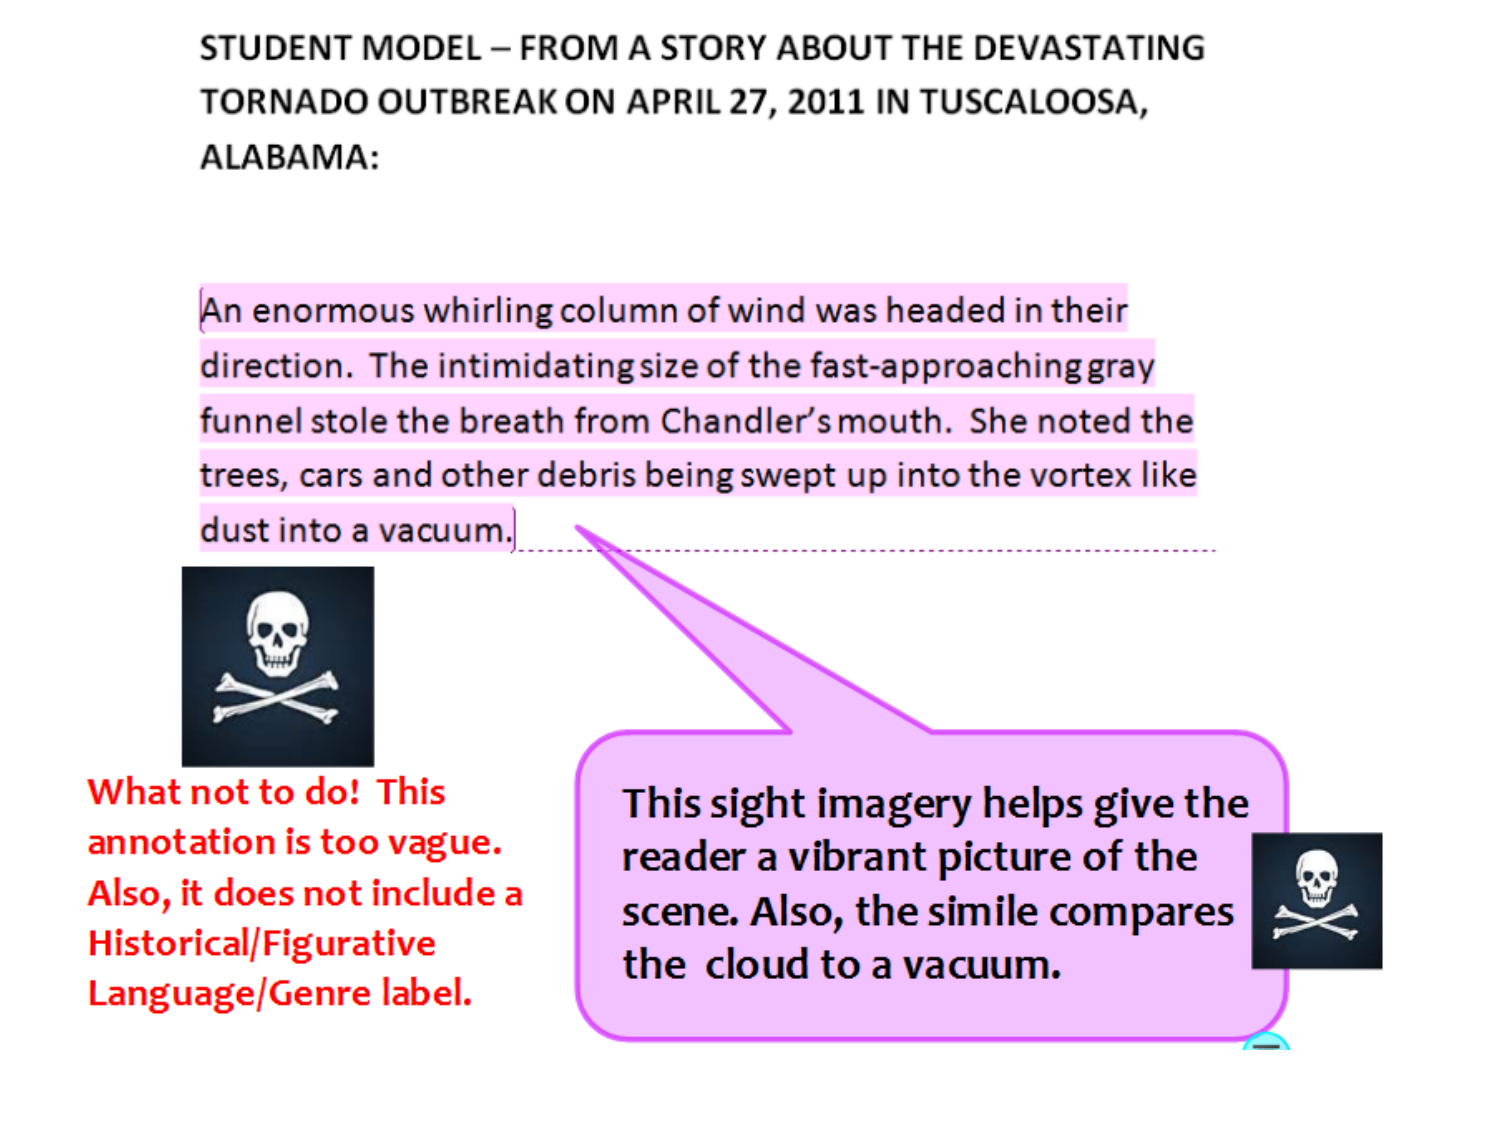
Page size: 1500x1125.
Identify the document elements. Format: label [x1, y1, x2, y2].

picture [74, 24, 1393, 1051]
